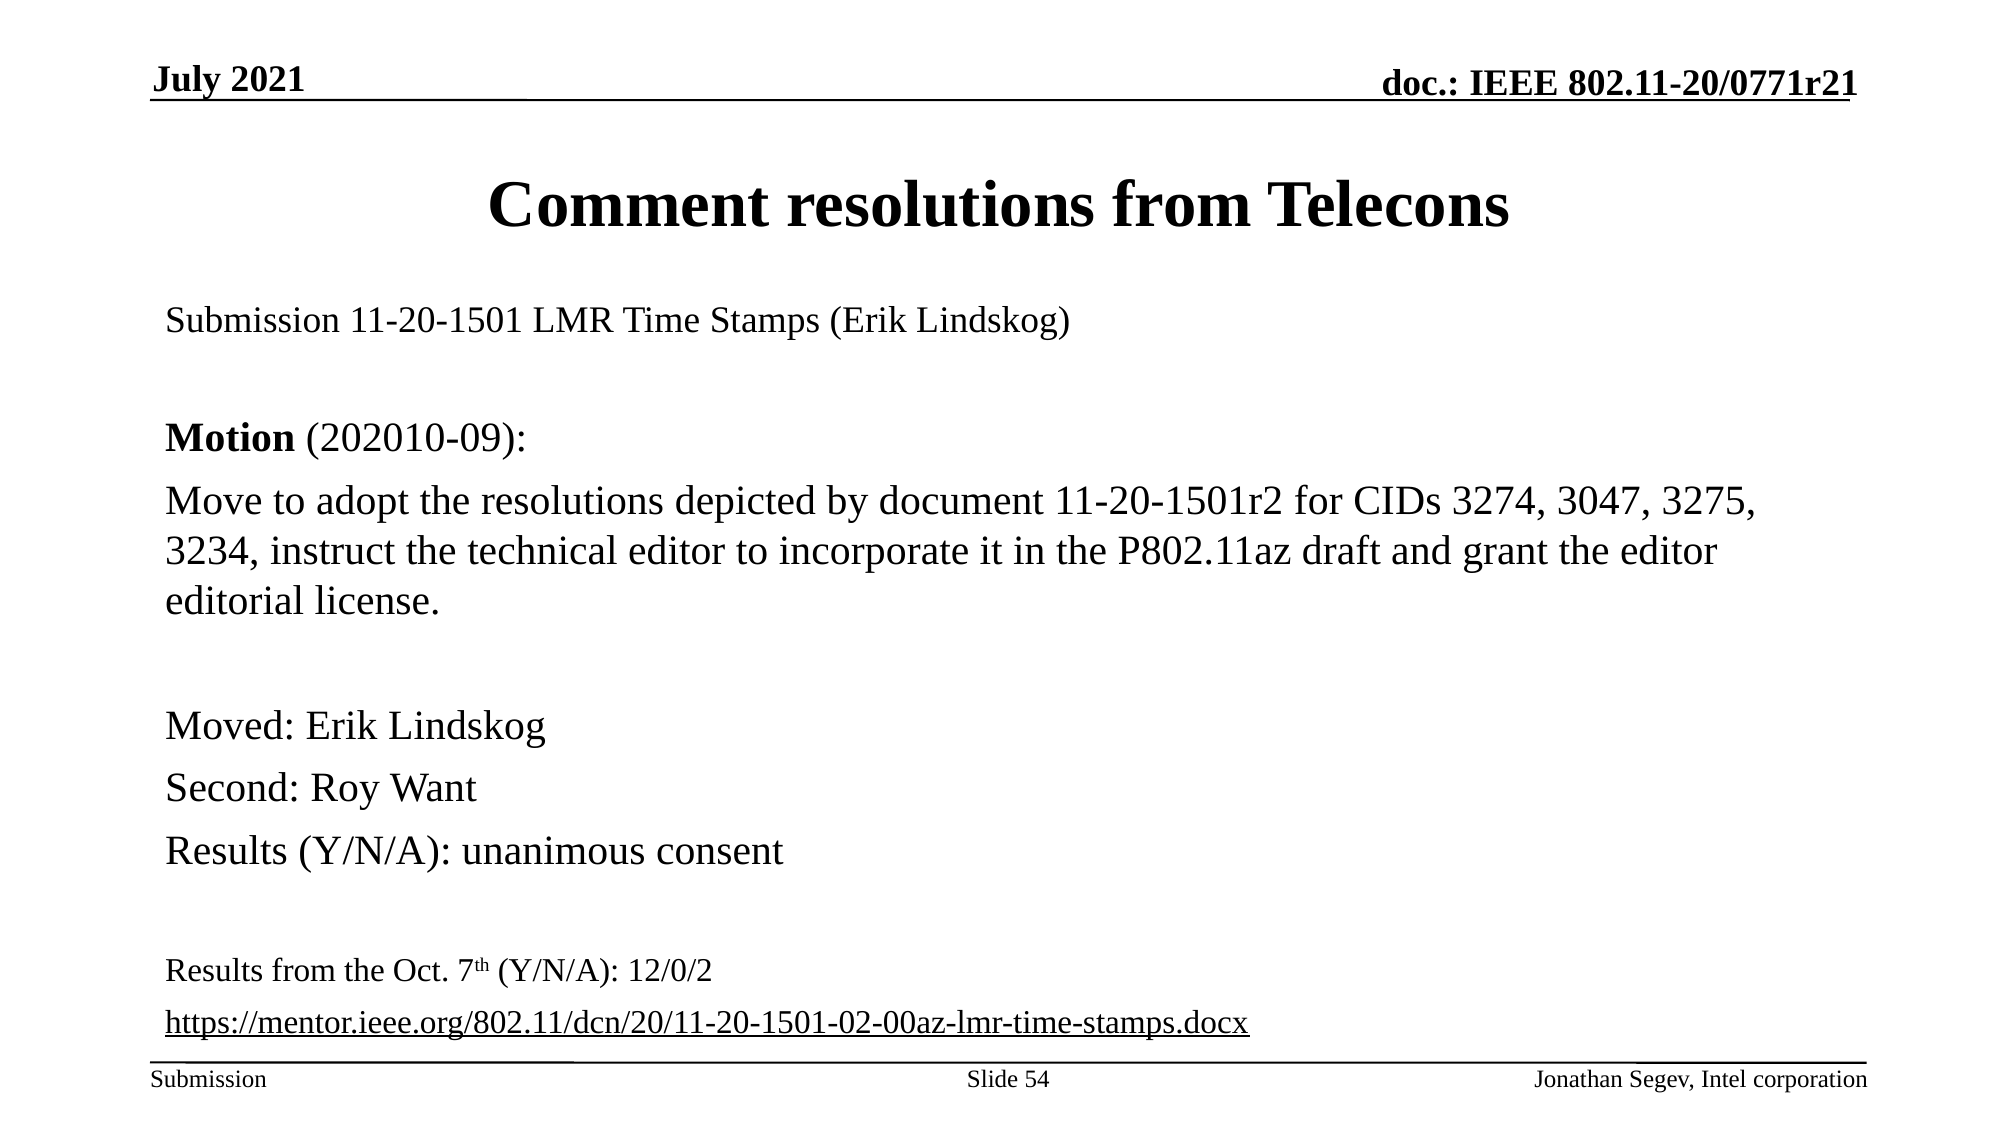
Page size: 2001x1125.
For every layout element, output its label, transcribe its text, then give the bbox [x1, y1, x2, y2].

slide_number Slide 54 [950, 1061, 1067, 1123]
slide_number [152, 54, 563, 100]
footer Jonathan Segev, Intel corporation [1171, 1061, 1869, 1093]
list Submission 11-20-1501 LMR Time Stamps (Erik Lindskog) Motion (202010-09): Move to adopt the resolutions depicted by document 11-20-1501r2 for CIDs 3274, 3047, 3275, 3234, instruct the technical editor to incorporate it in the P802.11az draft and grant the editor editorial license. Moved: Erik Lindskog Second: Roy Want Results (Y/N/A): unanimous consent Results from the Oct. 7th (Y/N/A): 12/0/2 https://mentor.ieee.org/802.11/dcn/20/11-20-1501-02-00az-lmr-time-stamps.docx [149, 286, 1850, 1000]
title Comment resolutions from Telecons [149, 112, 1850, 286]
